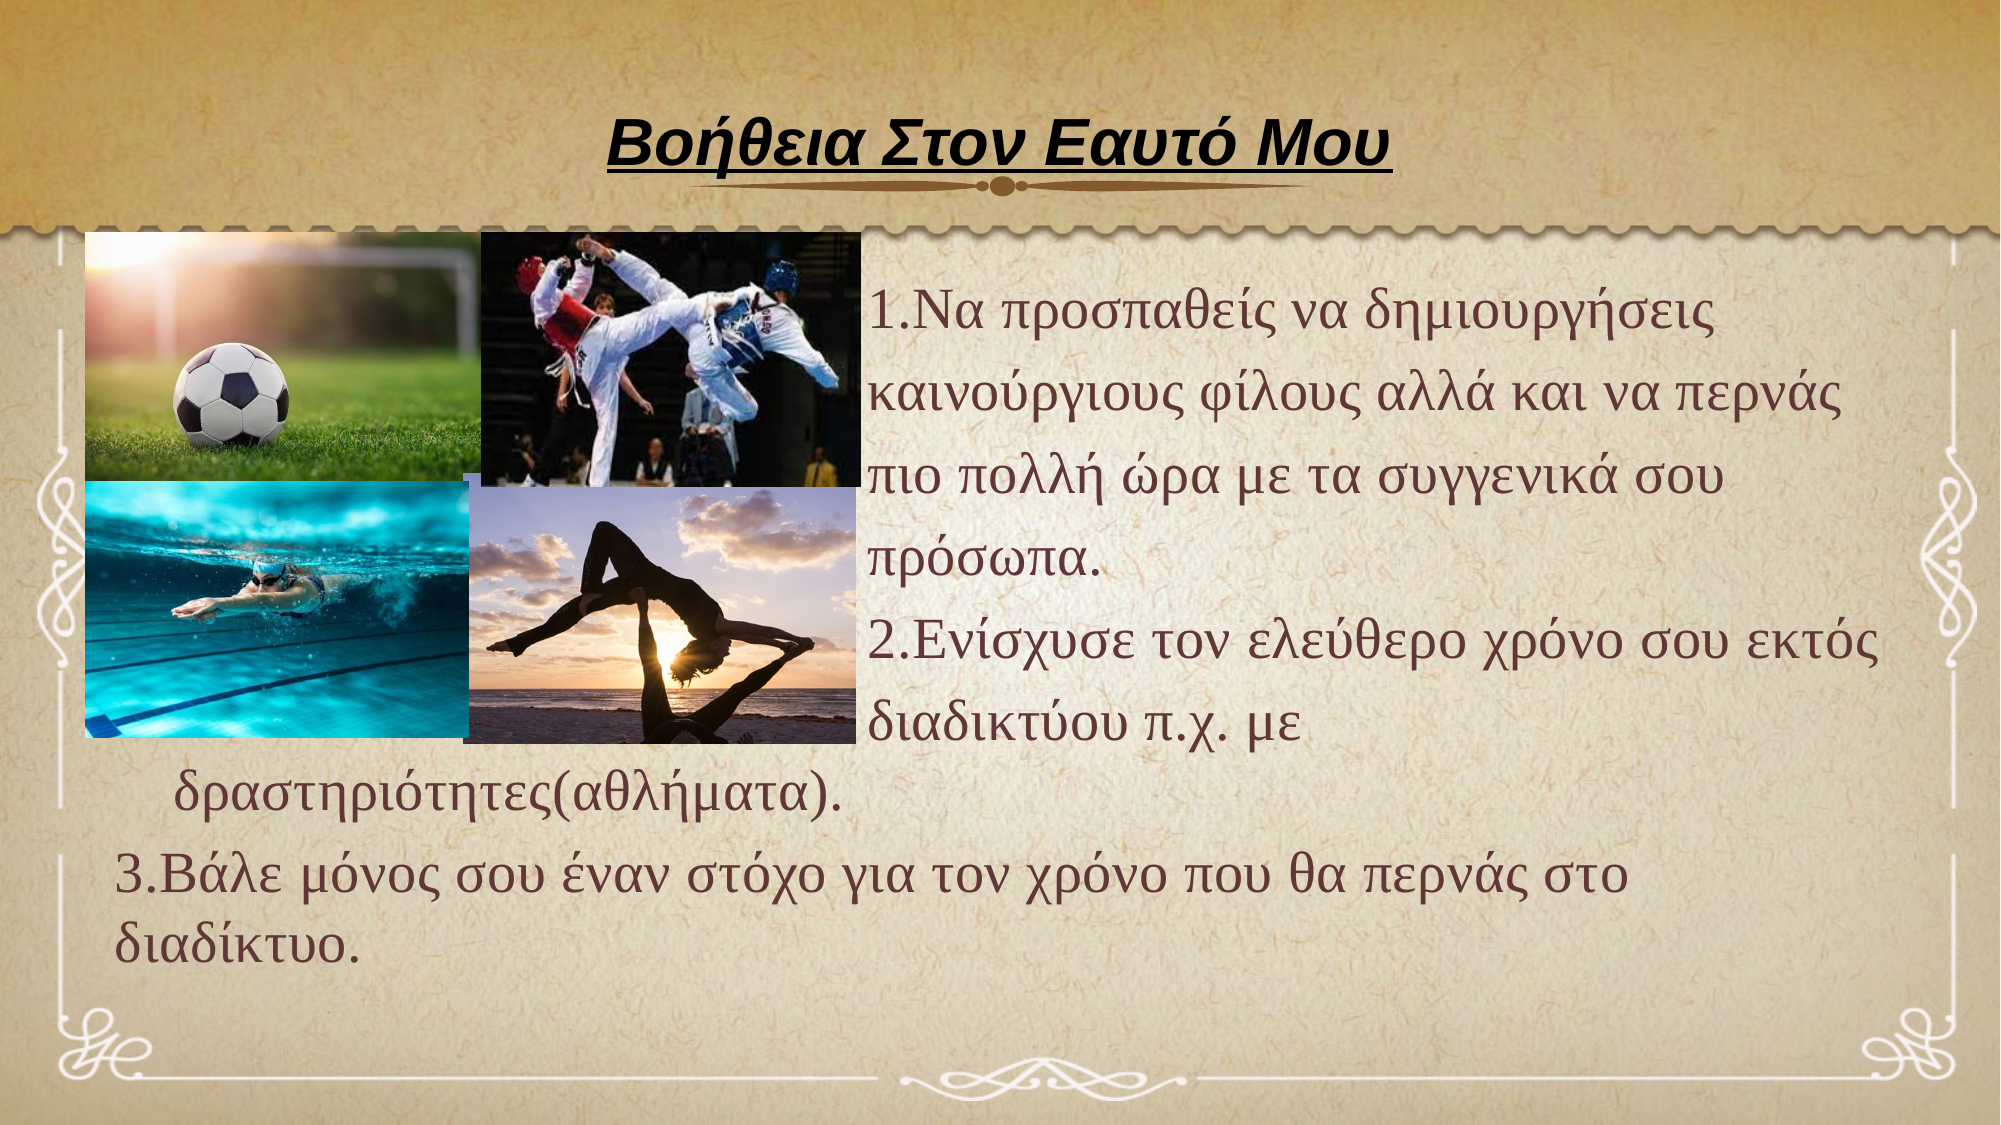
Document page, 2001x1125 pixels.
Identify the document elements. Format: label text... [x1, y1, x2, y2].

list 1.Να προσπαθείς να δημιουργήσεις καινούργιους φίλους αλλά και να περνάς πιο πολλή ώρα με τα συγγενικά σου πρόσωπα. 2.Ενίσχυσε τον ελεύθερο χρόνο σου εκτός διαδικτύου π.χ. με δραστηριότητες(αθλήματα). 3.Βάλε μόνος σου έναν στόχο για τον χρόνο που θα περνάς στο διαδίκτυο. [99, 262, 1900, 1005]
picture [0, 0, 2001, 1125]
title Βοήθεια Στον Εαυτό Μου [99, 45, 1900, 233]
